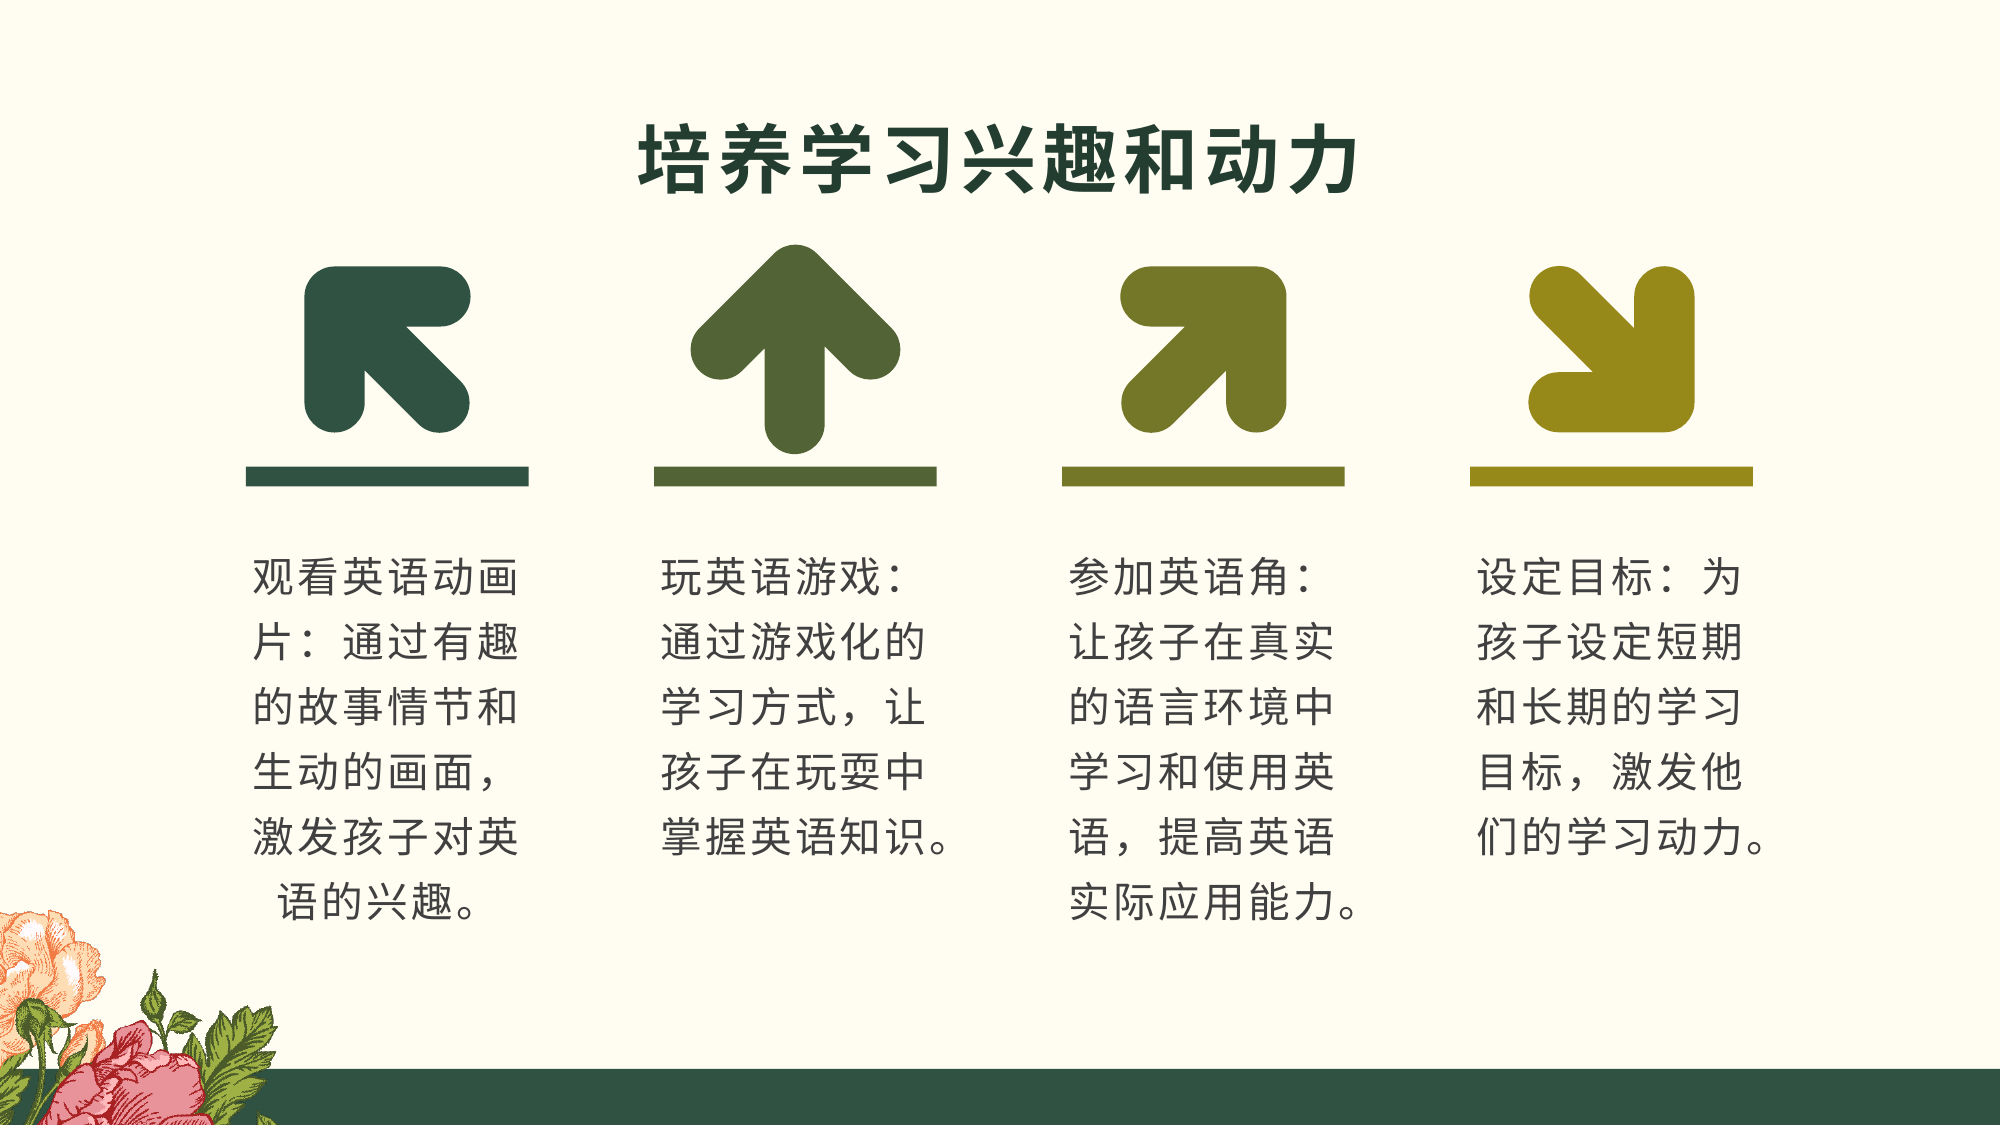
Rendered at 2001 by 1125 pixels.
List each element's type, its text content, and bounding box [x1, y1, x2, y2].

text_box [1527, 264, 1696, 434]
picture [0, 885, 481, 1125]
text_box 观看英语动画片：通过有趣的故事情节和生动的画面，激发孩子对英语的兴趣。 [224, 528, 551, 1026]
text_box [245, 466, 530, 488]
text_box 设定目标：为孩子设定短期和长期的学习目标，激发他们的学习动力。 [1448, 528, 1775, 1026]
title 培养学习兴趣和动力 [99, 99, 1900, 216]
text_box [689, 243, 902, 456]
text_box [1119, 265, 1288, 434]
text_box [653, 466, 938, 488]
text_box 参加英语角：让孩子在真实的语言环境中学习和使用英语，提高英语实际应用能力。 [1040, 528, 1367, 1026]
text_box [1469, 466, 1754, 488]
text_box 玩英语游戏：通过游戏化的学习方式，让孩子在玩耍中掌握英语知识。 [632, 528, 959, 1026]
text_box [1061, 466, 1346, 488]
text_box [303, 265, 472, 434]
